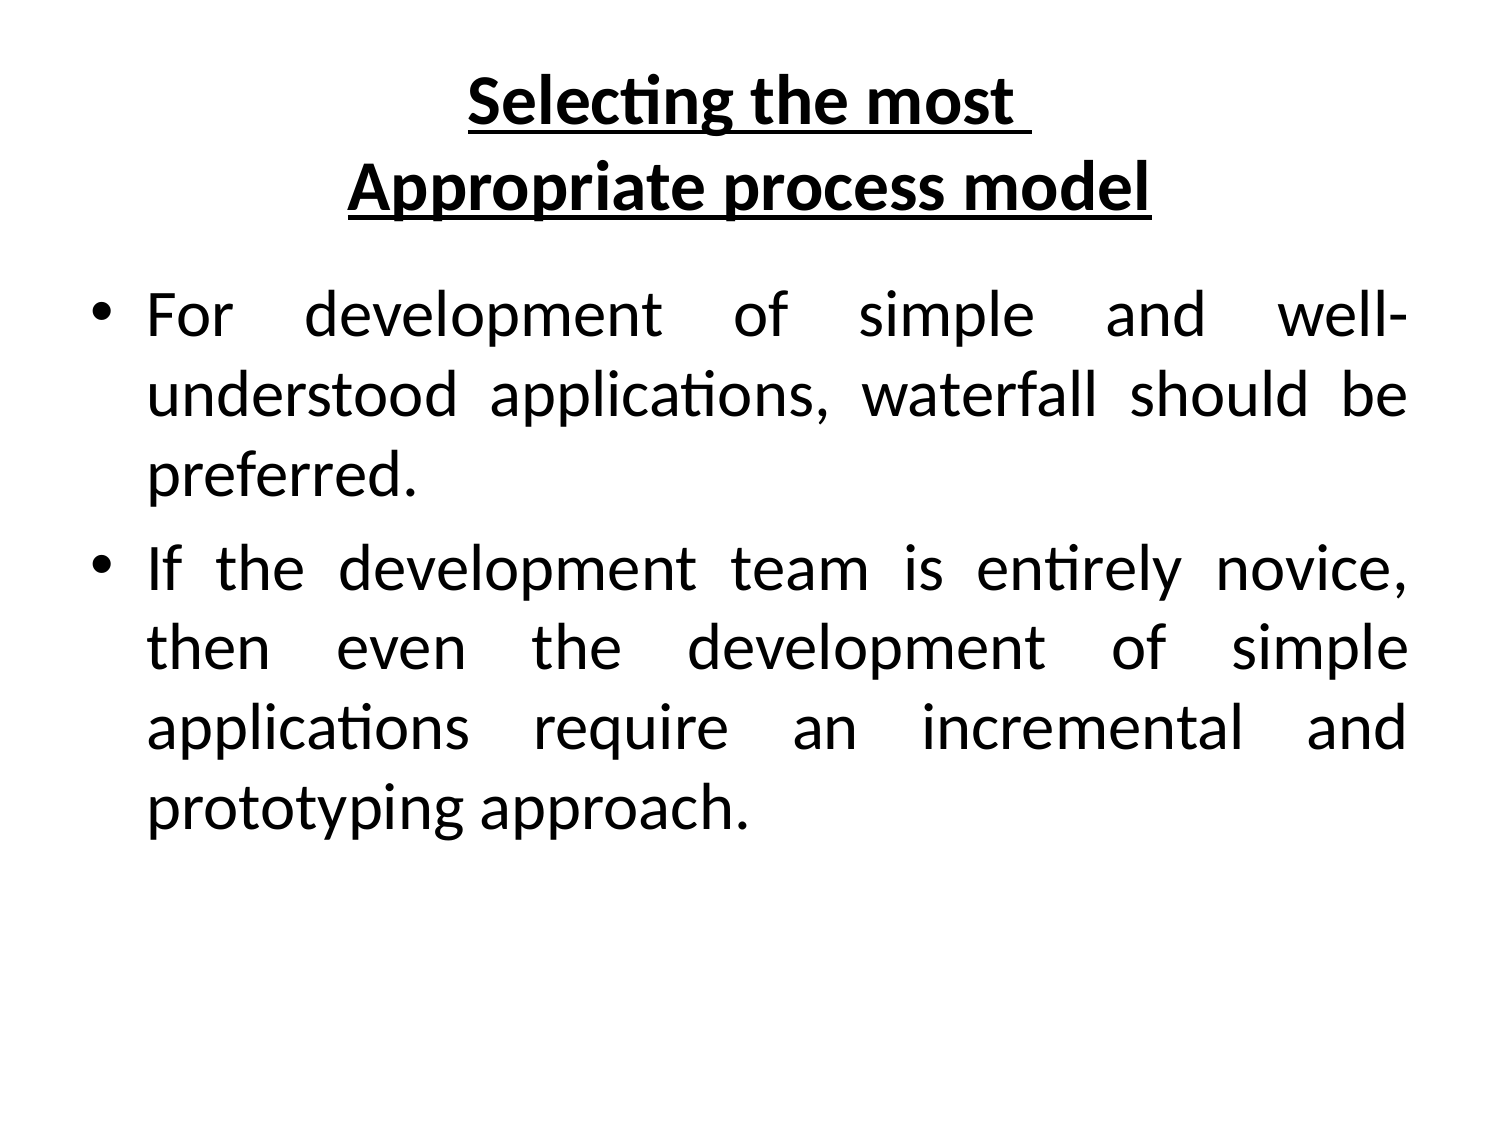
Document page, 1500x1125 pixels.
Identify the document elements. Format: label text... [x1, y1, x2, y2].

list For development of simple and well-understood applications, waterfall should be preferred. If the development team is entirely novice, then even the development of simple applications require an incremental and prototyping approach. [75, 262, 1425, 1005]
title Selecting the most Appropriate process model [75, 45, 1425, 233]
